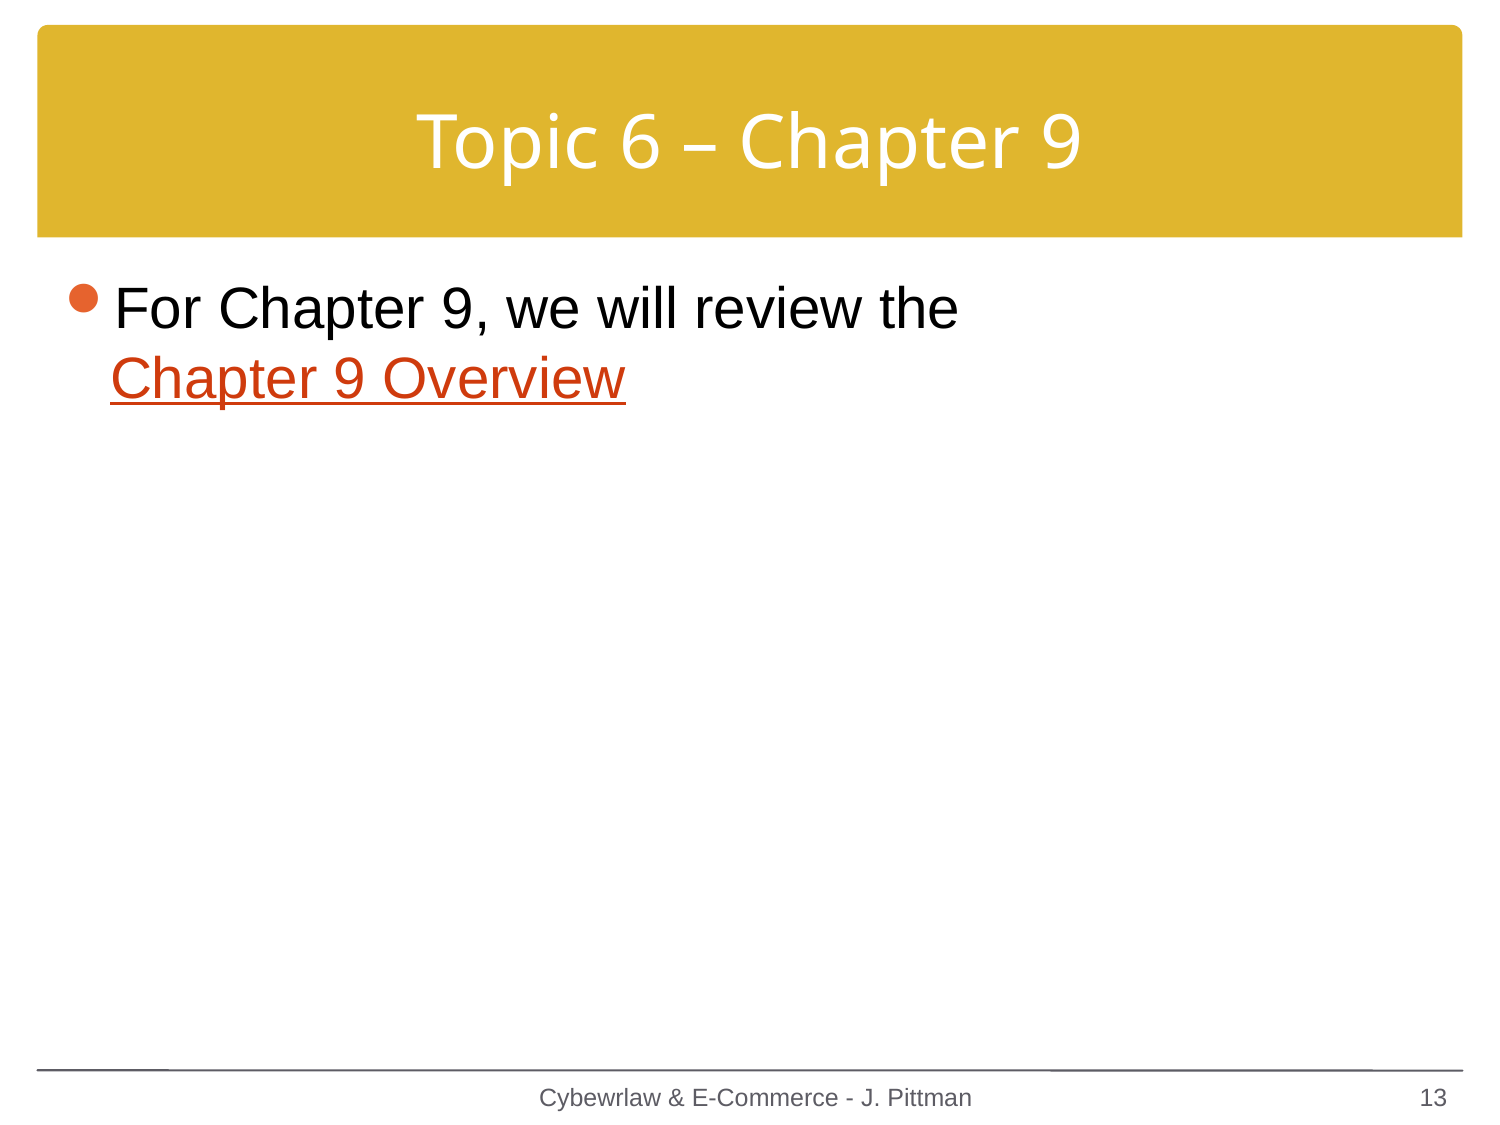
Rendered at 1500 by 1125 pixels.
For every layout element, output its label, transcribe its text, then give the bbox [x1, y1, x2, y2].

footer Cybewrlaw & E-Commerce - J. Pittman [474, 1069, 1038, 1123]
title Topic 6 – Chapter 9 [50, 45, 1450, 233]
slide_number 13 [1112, 1069, 1463, 1123]
list For Chapter 9, we will review the Chapter 9 Overview [50, 262, 1450, 1050]
